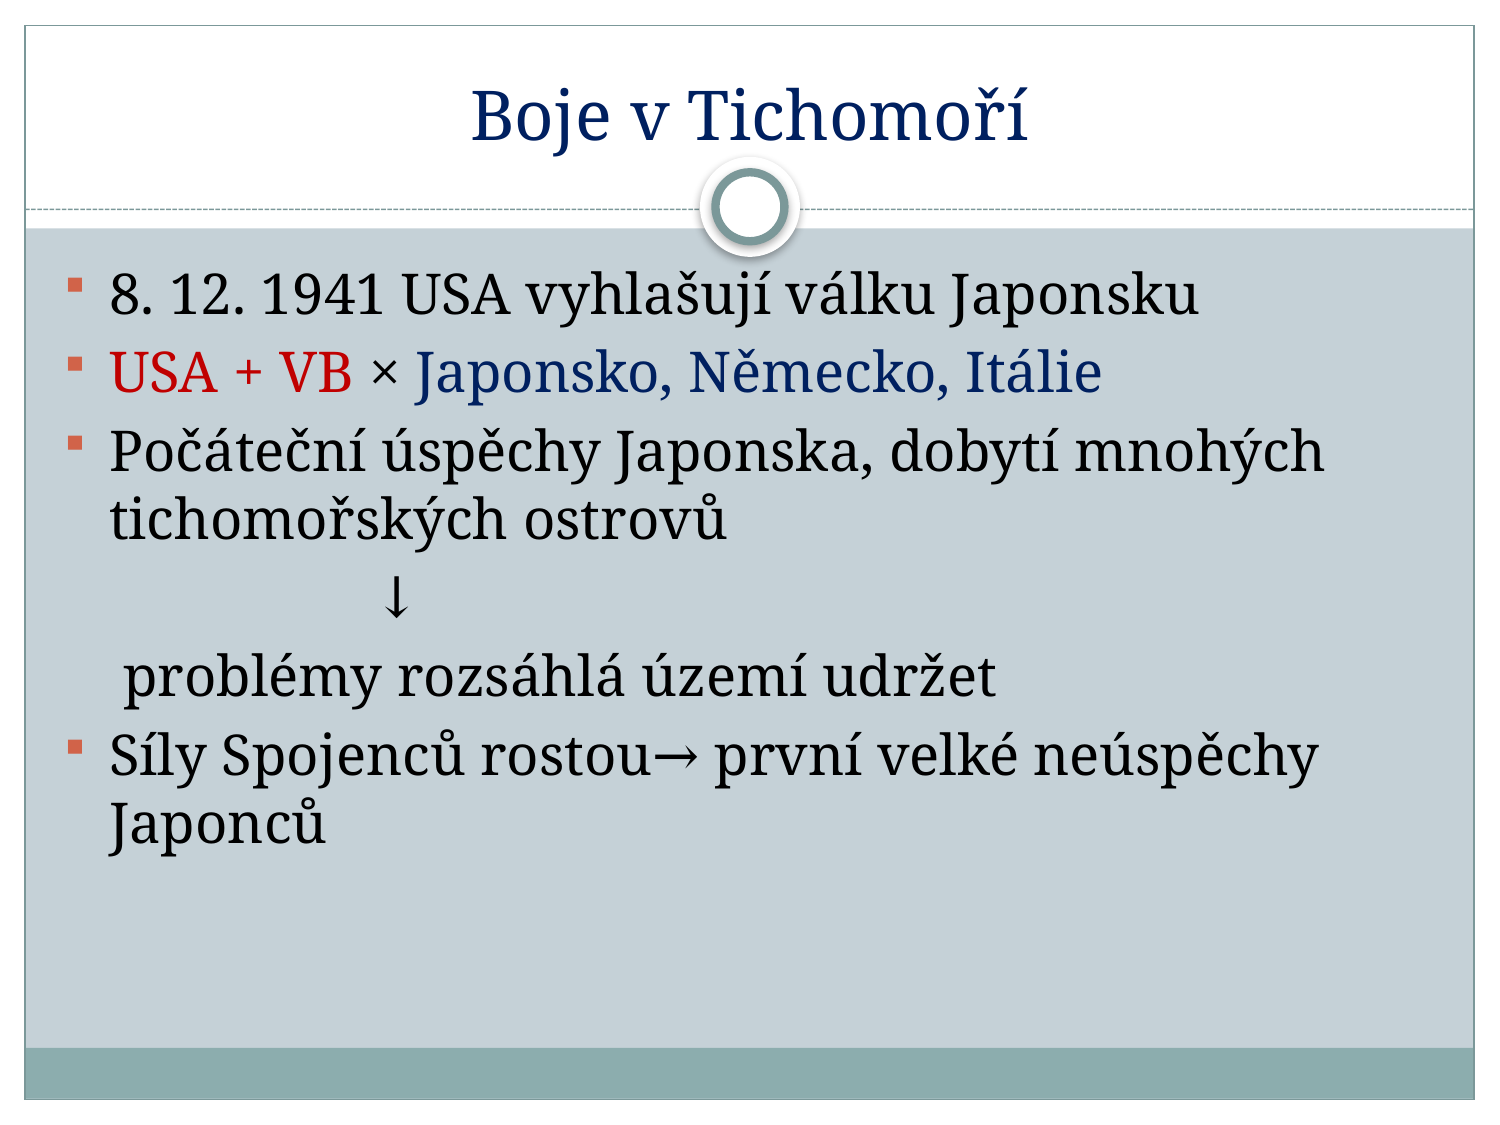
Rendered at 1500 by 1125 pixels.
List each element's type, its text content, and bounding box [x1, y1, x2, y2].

title Boje v Tichomoří [49, 37, 1450, 162]
list 8. 12. 1941 USA vyhlašují válku Japonsku USA + VB × Japonsko, Německo, Itálie Počáteční úspěchy Japonska, dobytí mnohých tichomořských ostrovů ↓ problémy rozsáhlá území udržet Síly Spojenců rostou→ první velké neúspěchy Japonců [49, 250, 1445, 1001]
